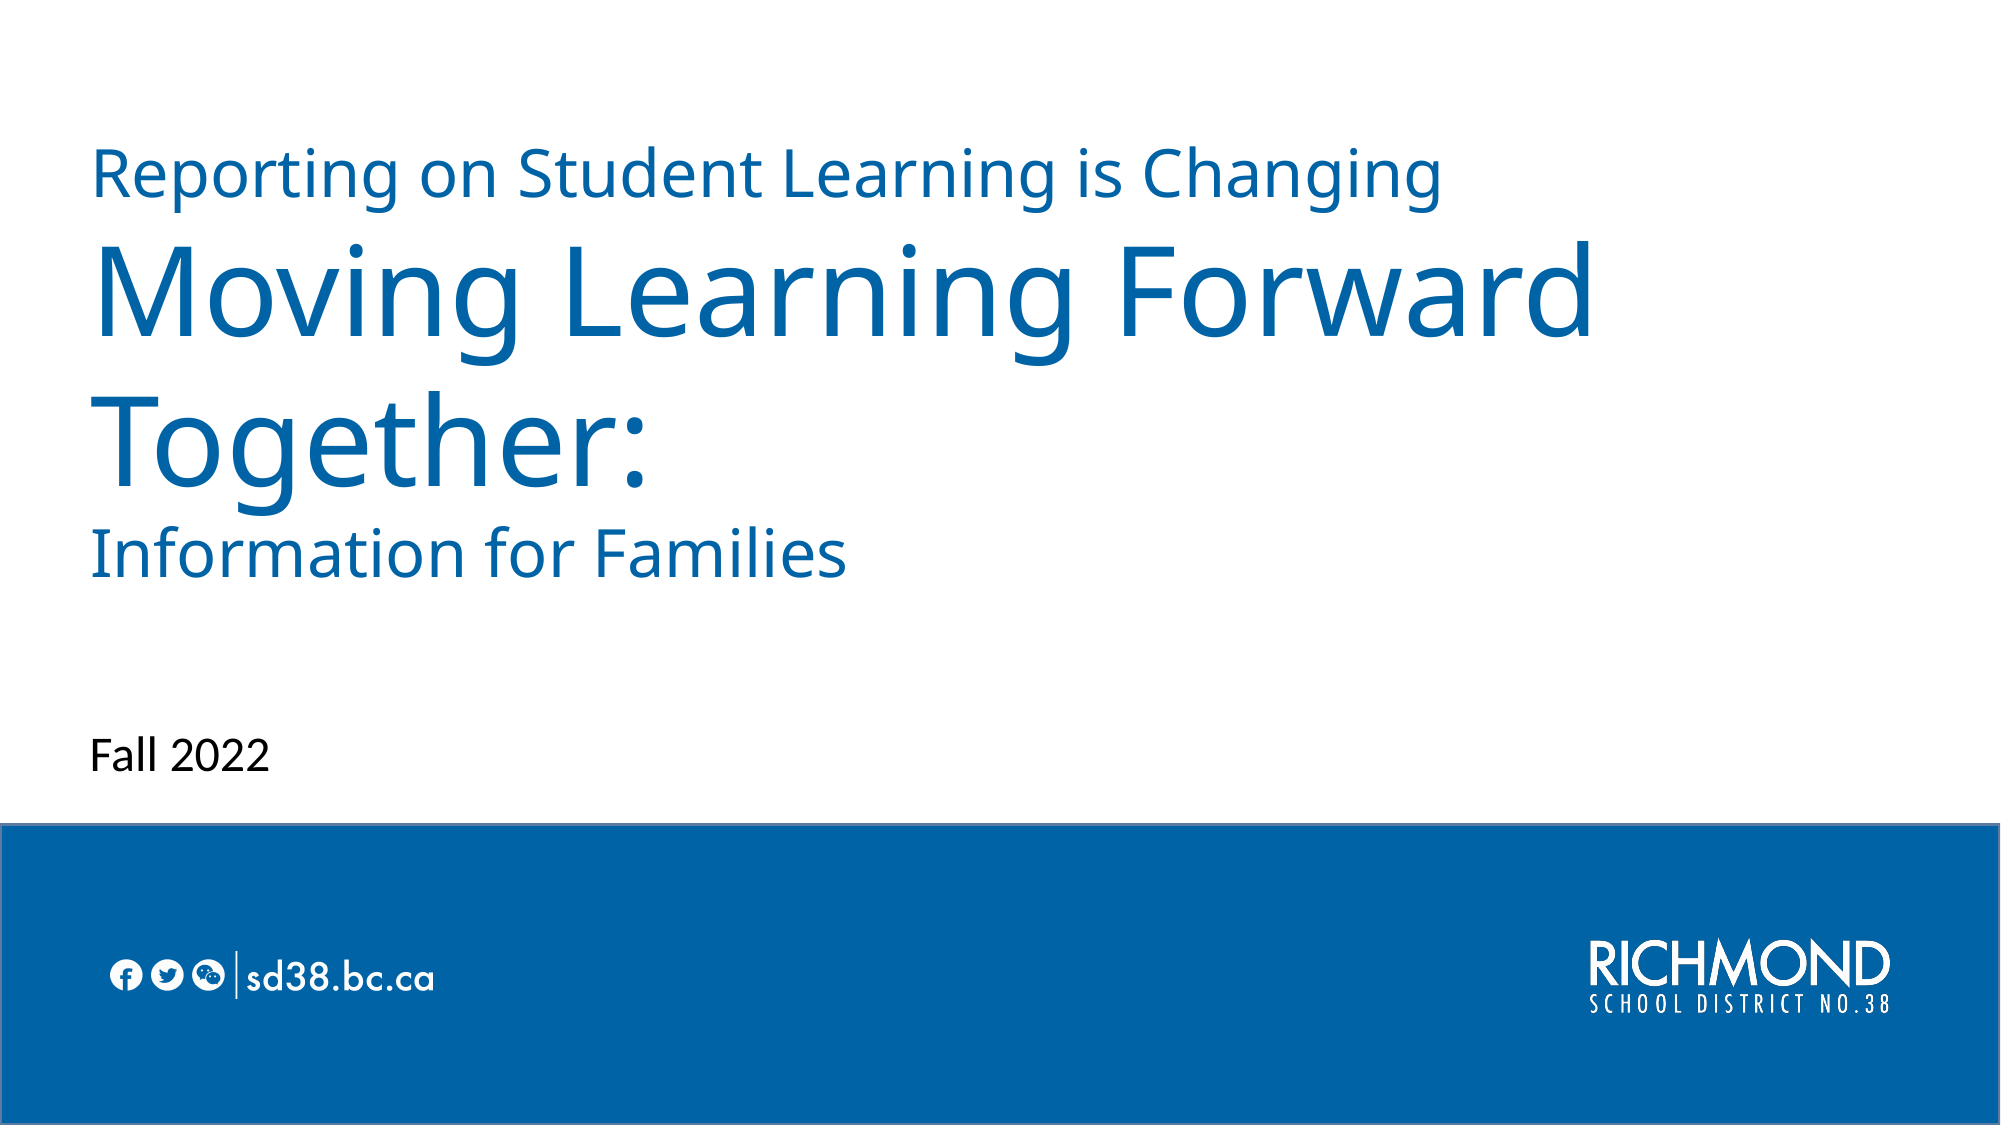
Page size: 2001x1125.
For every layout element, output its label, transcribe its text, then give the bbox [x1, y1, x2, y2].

picture [110, 951, 433, 999]
picture [1590, 937, 1890, 1013]
subtitle Fall 2022 [89, 721, 1570, 782]
title Reporting on Student Learning is Changing Moving Learning Forward Together: Information for Families [90, 290, 1910, 592]
